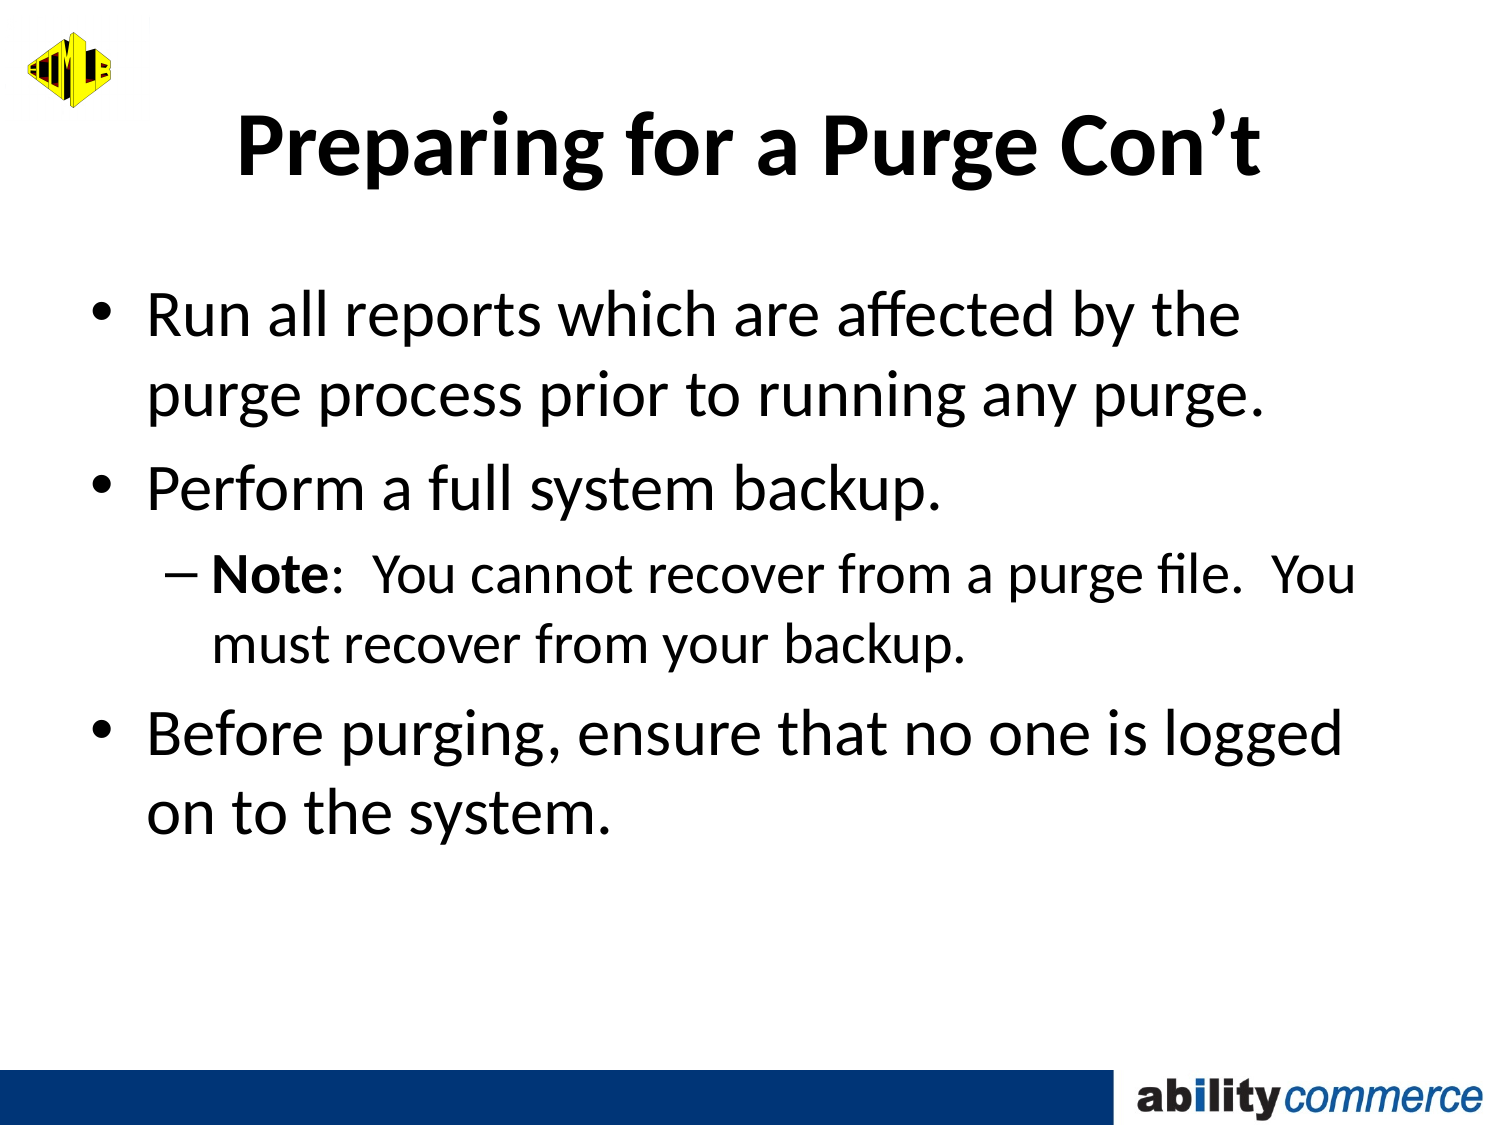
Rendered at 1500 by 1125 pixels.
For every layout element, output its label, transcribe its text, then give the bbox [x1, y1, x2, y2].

list Run all reports which are affected by the purge process prior to running any purge. Perform a full system backup. Note: You cannot recover from a purge file. You must recover from your backup. Before purging, ensure that no one is logged on to the system. [75, 262, 1425, 1005]
title Preparing for a Purge Con’t [75, 45, 1425, 233]
picture [0, 1070, 1500, 1125]
picture [5, 15, 151, 121]
